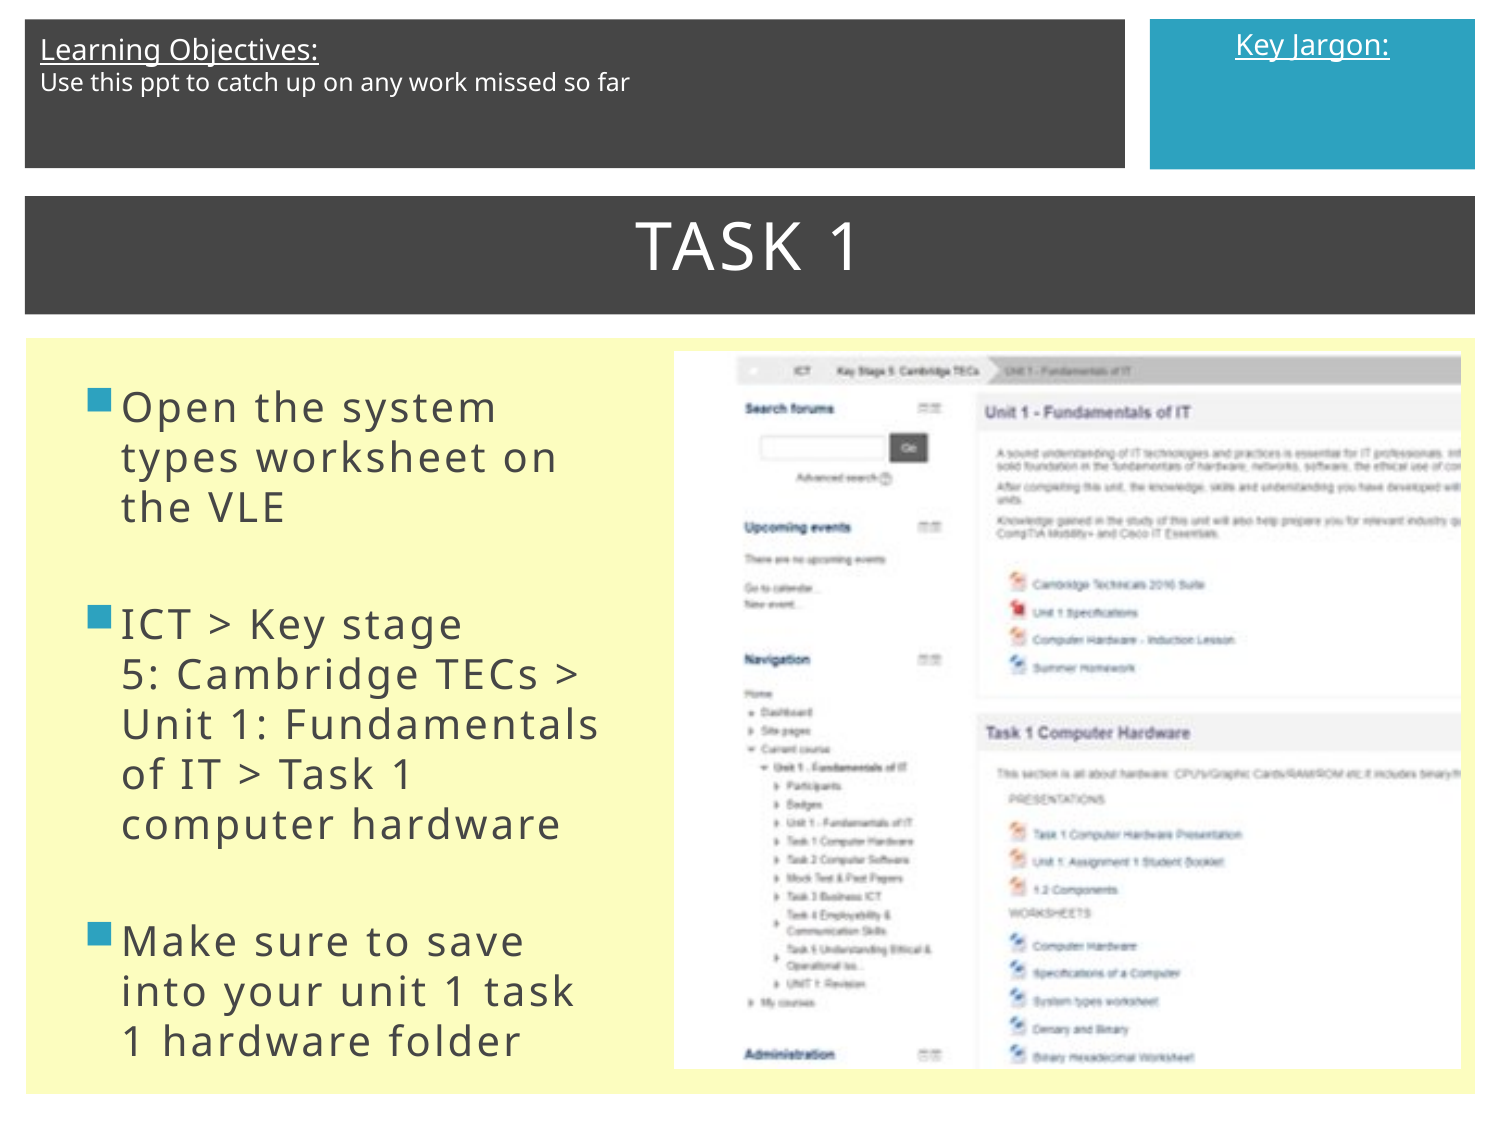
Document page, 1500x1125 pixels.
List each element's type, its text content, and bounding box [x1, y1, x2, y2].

picture [673, 351, 1461, 1069]
list Open the system types worksheet on the VLE​ ICT > Key stage 5: Cambridge TECs > Unit 1: Fundamentals of IT > Task 1 computer hardware​ Make sure to save into your unit 1 task 1 hardware folder [61, 373, 656, 1047]
title TASK 1​ [26, 196, 1475, 315]
